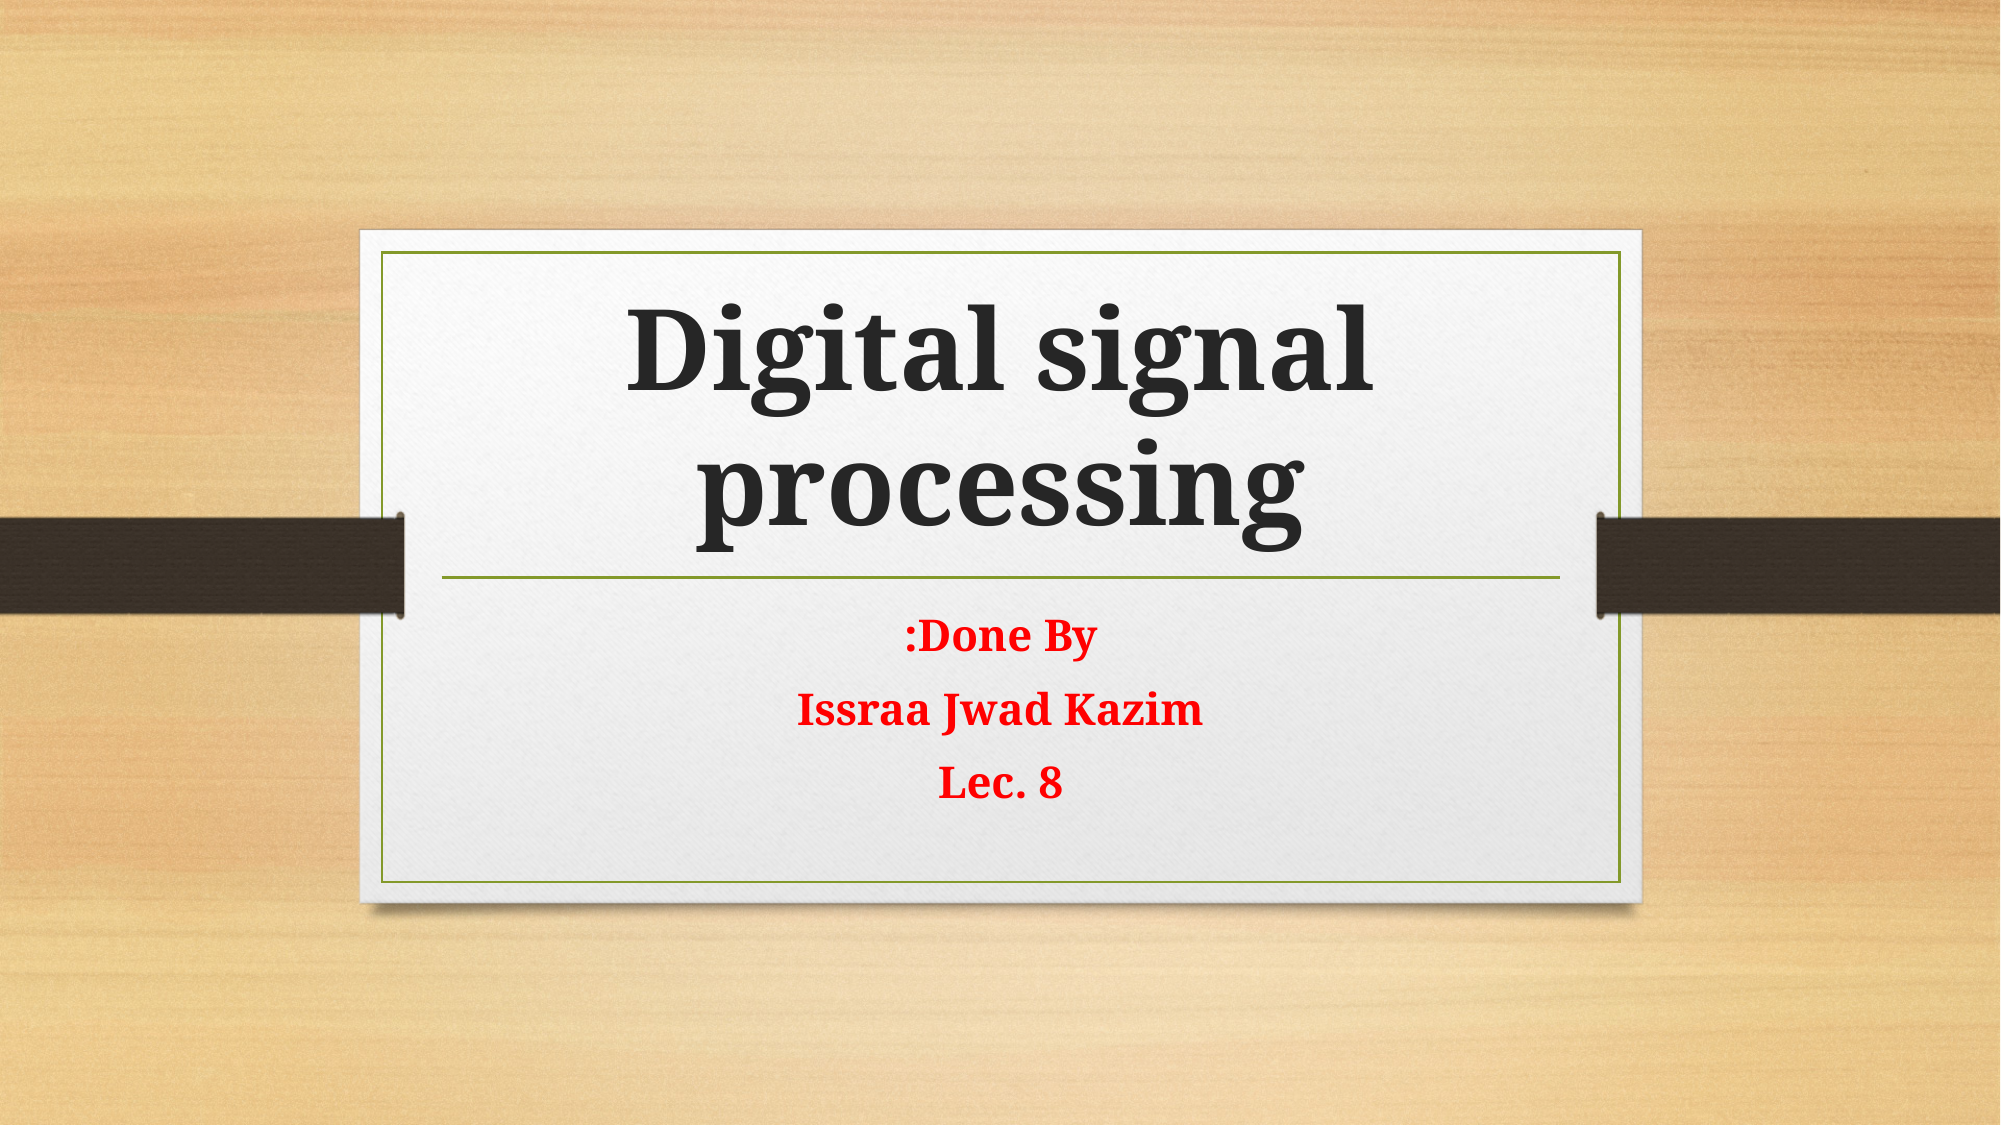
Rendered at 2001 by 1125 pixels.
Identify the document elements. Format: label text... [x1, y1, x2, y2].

title Digital signal processing [441, 306, 1560, 556]
subtitle Done By: Issraa Jwad Kazim Lec. 8 [441, 600, 1560, 817]
picture [0, 0, 2001, 1125]
